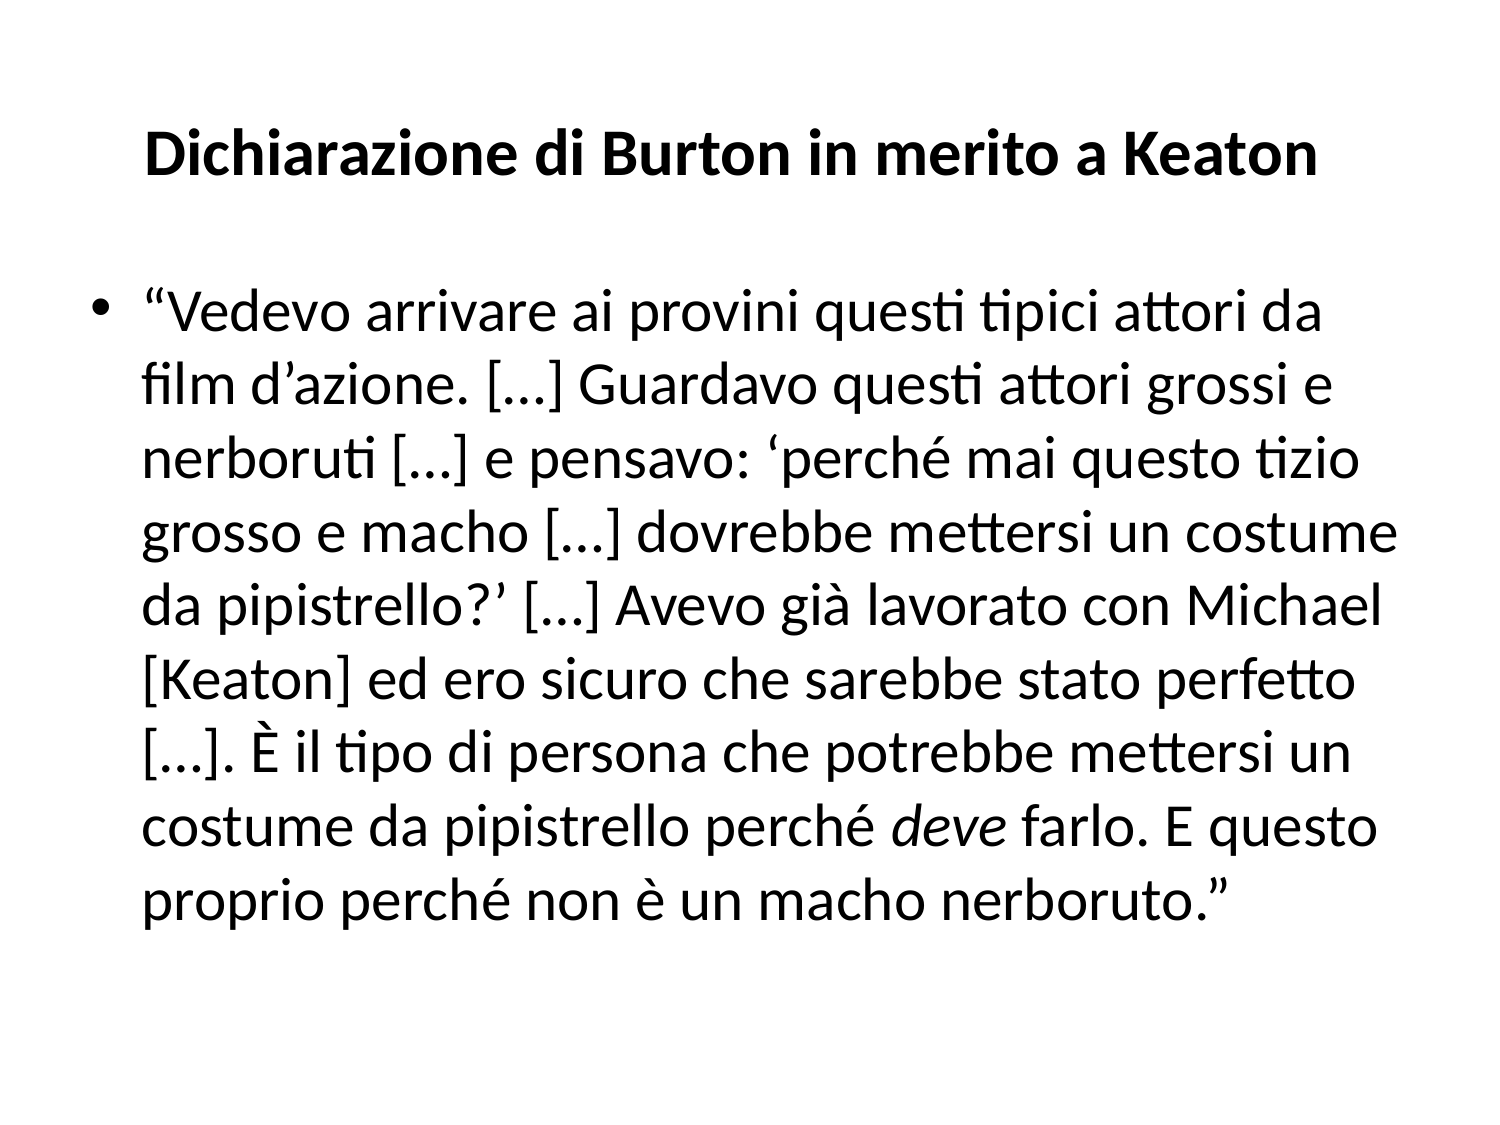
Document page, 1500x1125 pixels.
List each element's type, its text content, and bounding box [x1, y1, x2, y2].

title Dichiarazione di Burton in merito a Keaton [75, 45, 1425, 233]
list “Vedevo arrivare ai provini questi tipici attori da film d’azione. […] Guardavo questi attori grossi e nerboruti […] e pensavo: ‘perché mai questo tizio grosso e macho […] dovrebbe mettersi un costume da pipistrello?’ […] Avevo già lavorato con Michael [Keaton] ed ero sicuro che sarebbe stato perfetto […]. È il tipo di persona che potrebbe mettersi un costume da pipistrello perché deve farlo. E questo proprio perché non è un macho nerboruto.” [75, 262, 1425, 1005]
